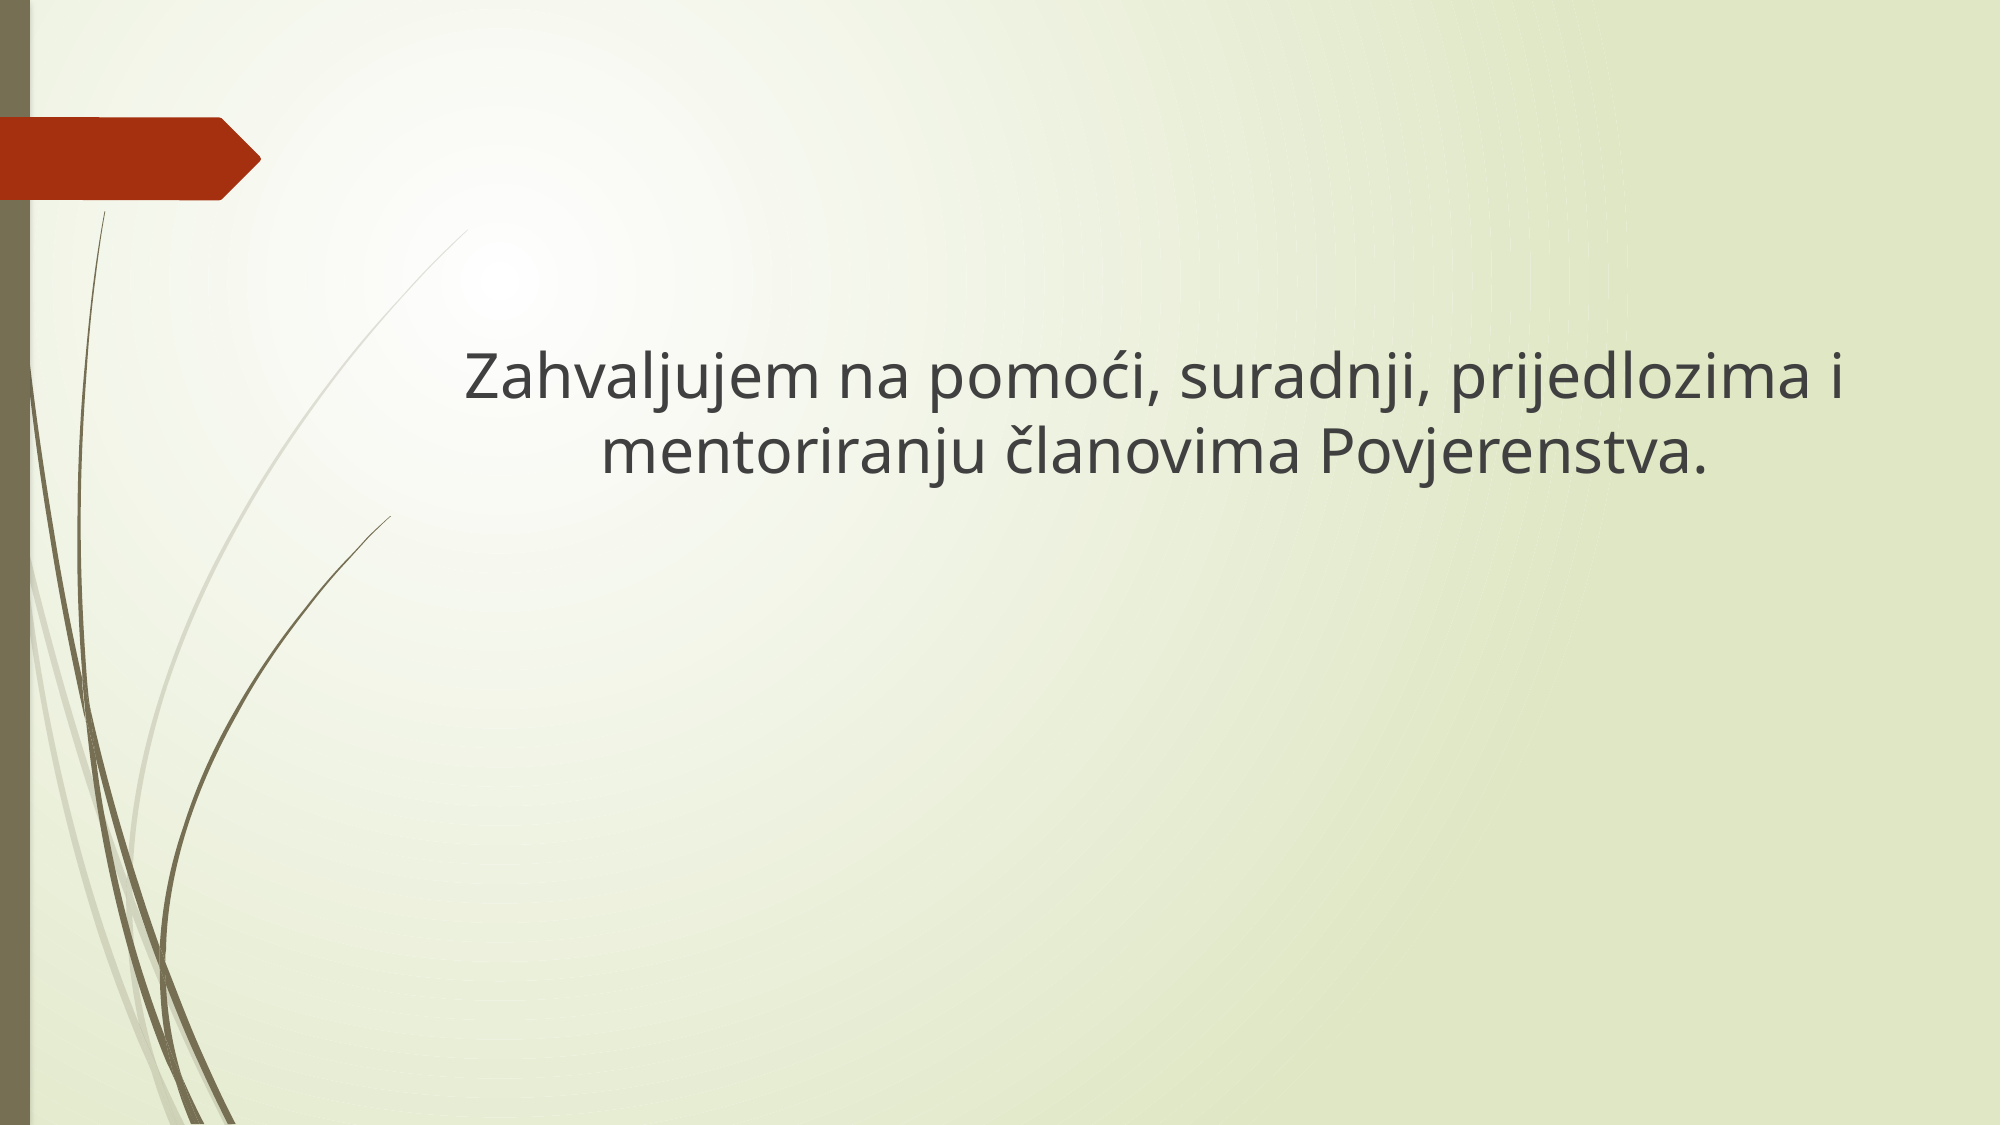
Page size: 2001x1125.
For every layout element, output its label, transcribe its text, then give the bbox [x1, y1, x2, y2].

list Zahvaljujem na pomoći, suradnji, prijedlozima i mentoriranju članovima Povjerenstva. [424, 130, 1888, 970]
